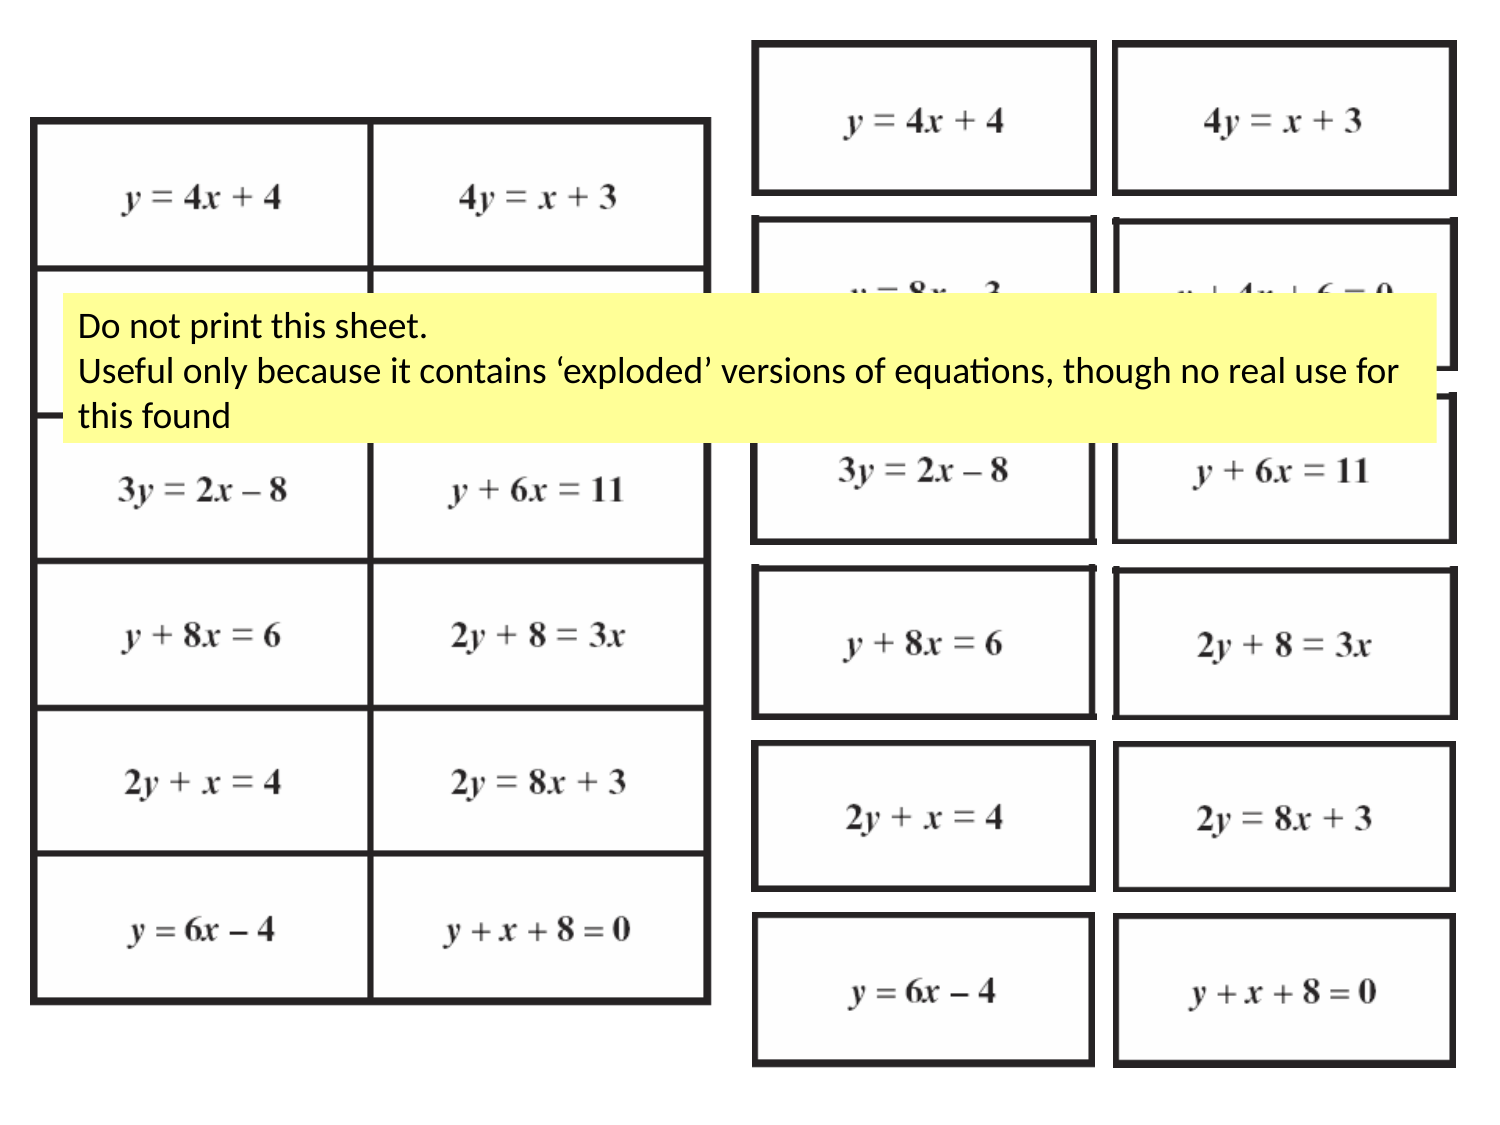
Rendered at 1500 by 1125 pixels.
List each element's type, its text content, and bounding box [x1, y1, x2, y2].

picture [750, 390, 1097, 545]
picture [29, 117, 714, 1008]
picture [752, 912, 1095, 1069]
picture [1112, 392, 1457, 545]
text_box Do not print this sheet. Useful only because it contains ‘exploded’ versions of equations, though no real use for this found [719, 293, 1437, 443]
picture [1111, 217, 1458, 371]
picture [1111, 565, 1458, 720]
picture [749, 564, 1098, 720]
picture [750, 215, 1097, 371]
picture [1112, 40, 1457, 196]
picture [751, 739, 1096, 892]
picture [750, 40, 1097, 196]
picture [1113, 913, 1456, 1069]
picture [1113, 740, 1456, 892]
